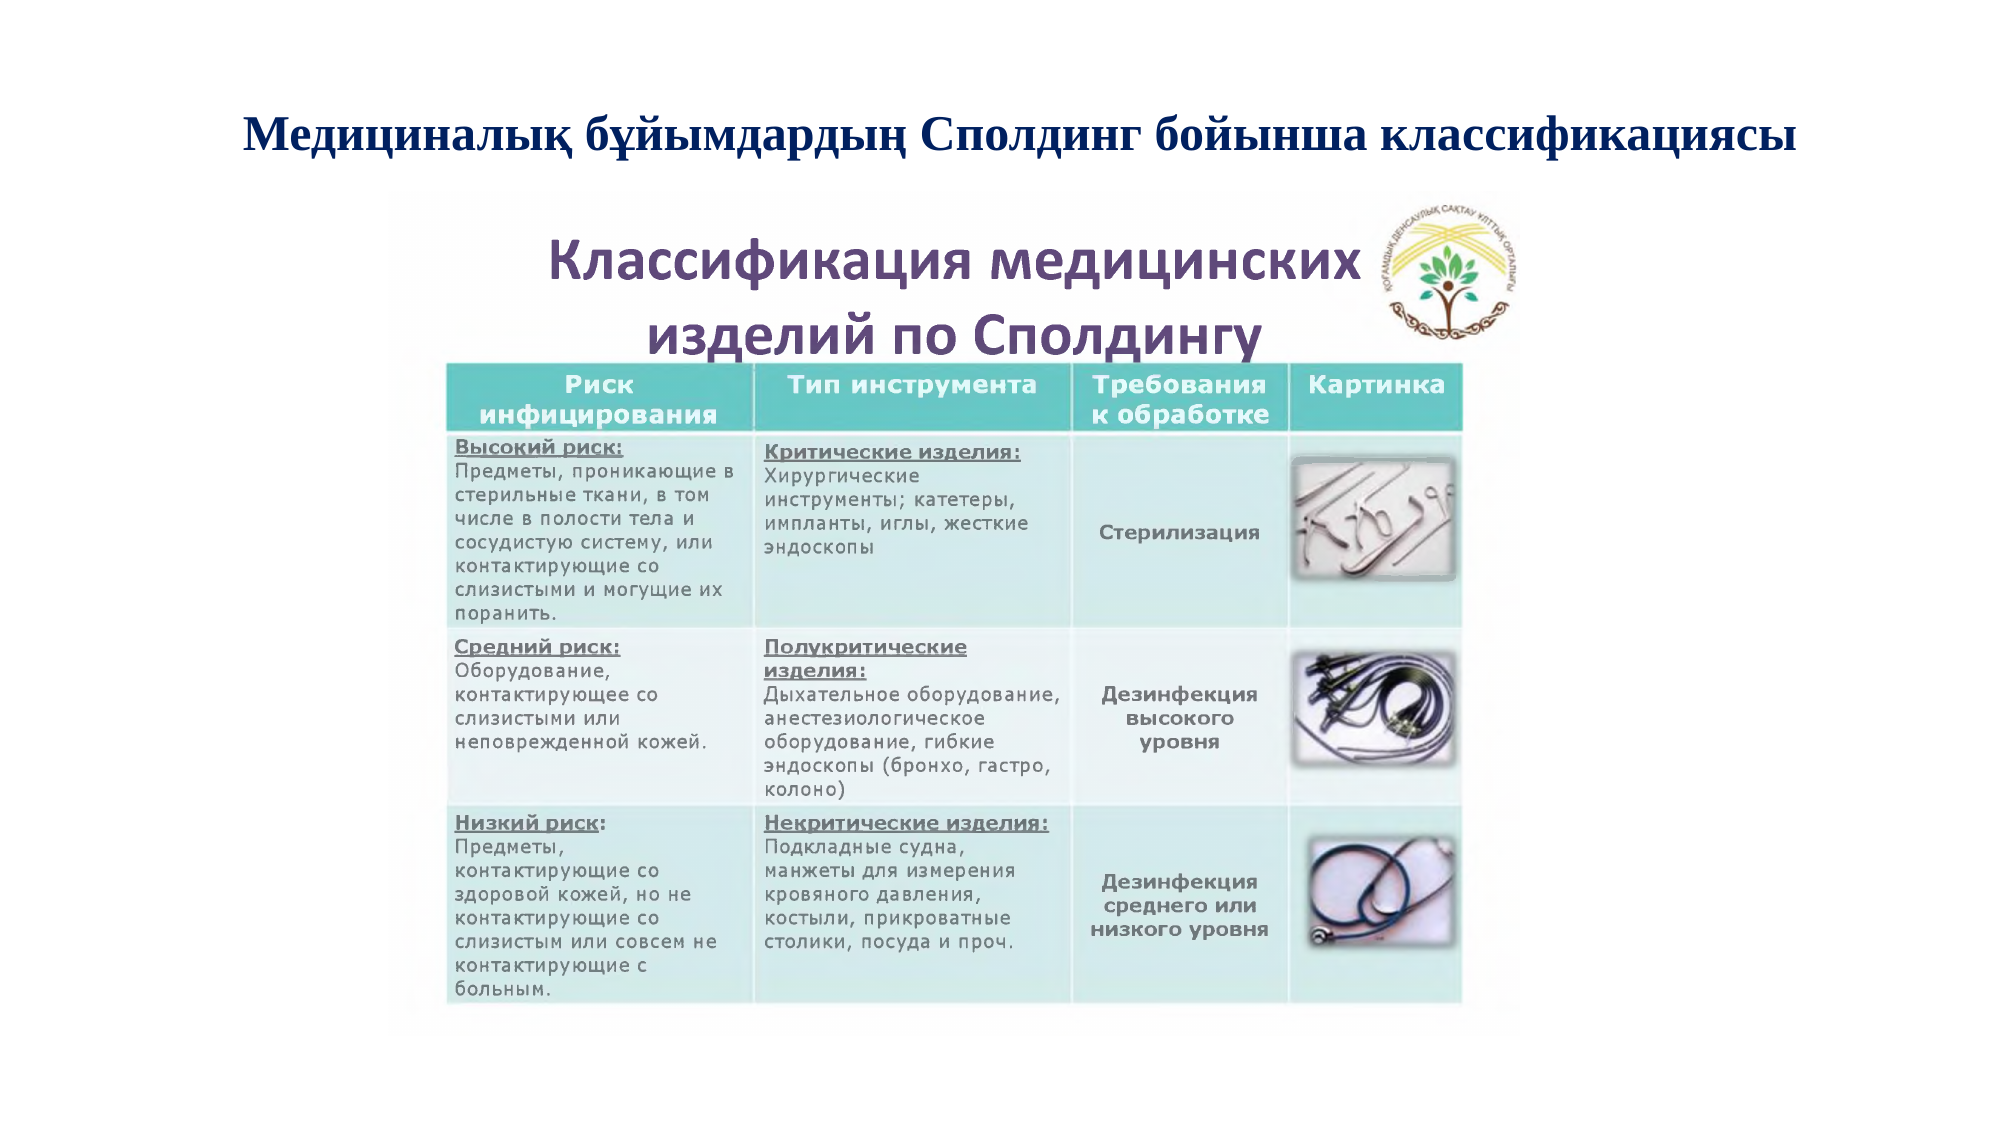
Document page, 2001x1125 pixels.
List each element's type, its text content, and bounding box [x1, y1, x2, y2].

title Медициналық бұйымдардың Сполдинг бойынша классификациясы [217, 49, 1823, 213]
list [387, 191, 1520, 1037]
